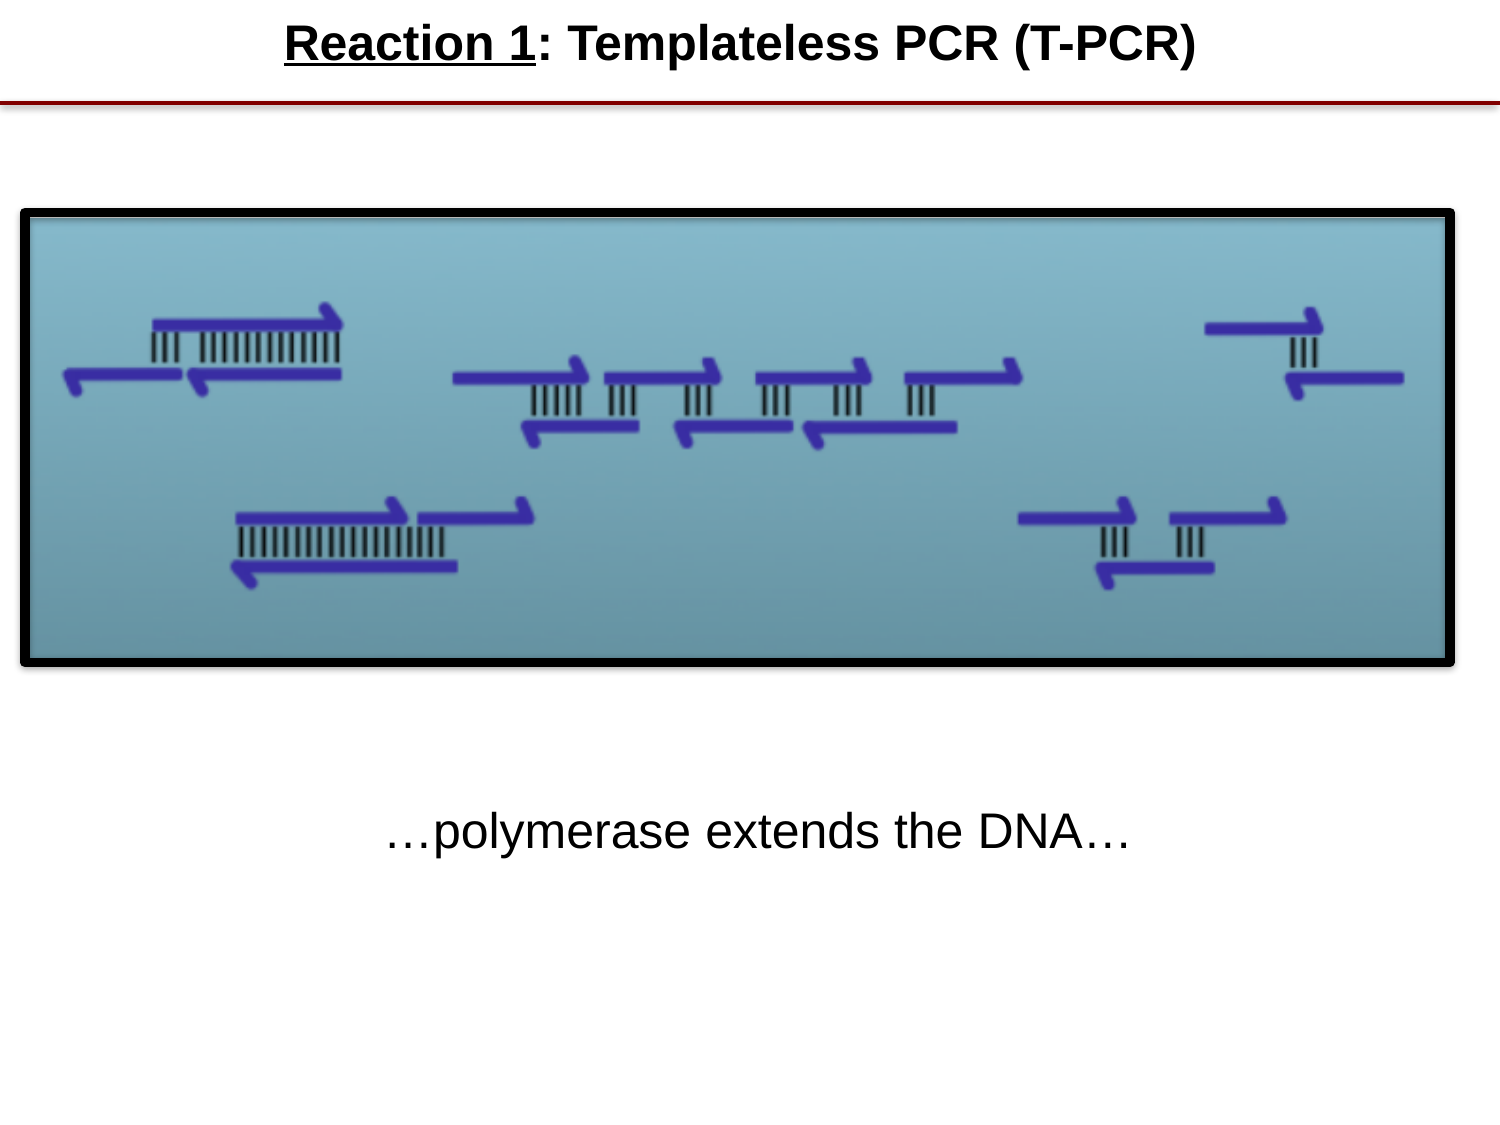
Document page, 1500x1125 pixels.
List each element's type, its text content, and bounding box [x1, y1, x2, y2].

text_box [24, 212, 1451, 218]
text_box Reaction 1: Templateless PCR (T-PCR) [269, 3, 1226, 79]
picture [24, 218, 1452, 661]
text_box …polymerase extends the DNA… [368, 791, 1148, 867]
